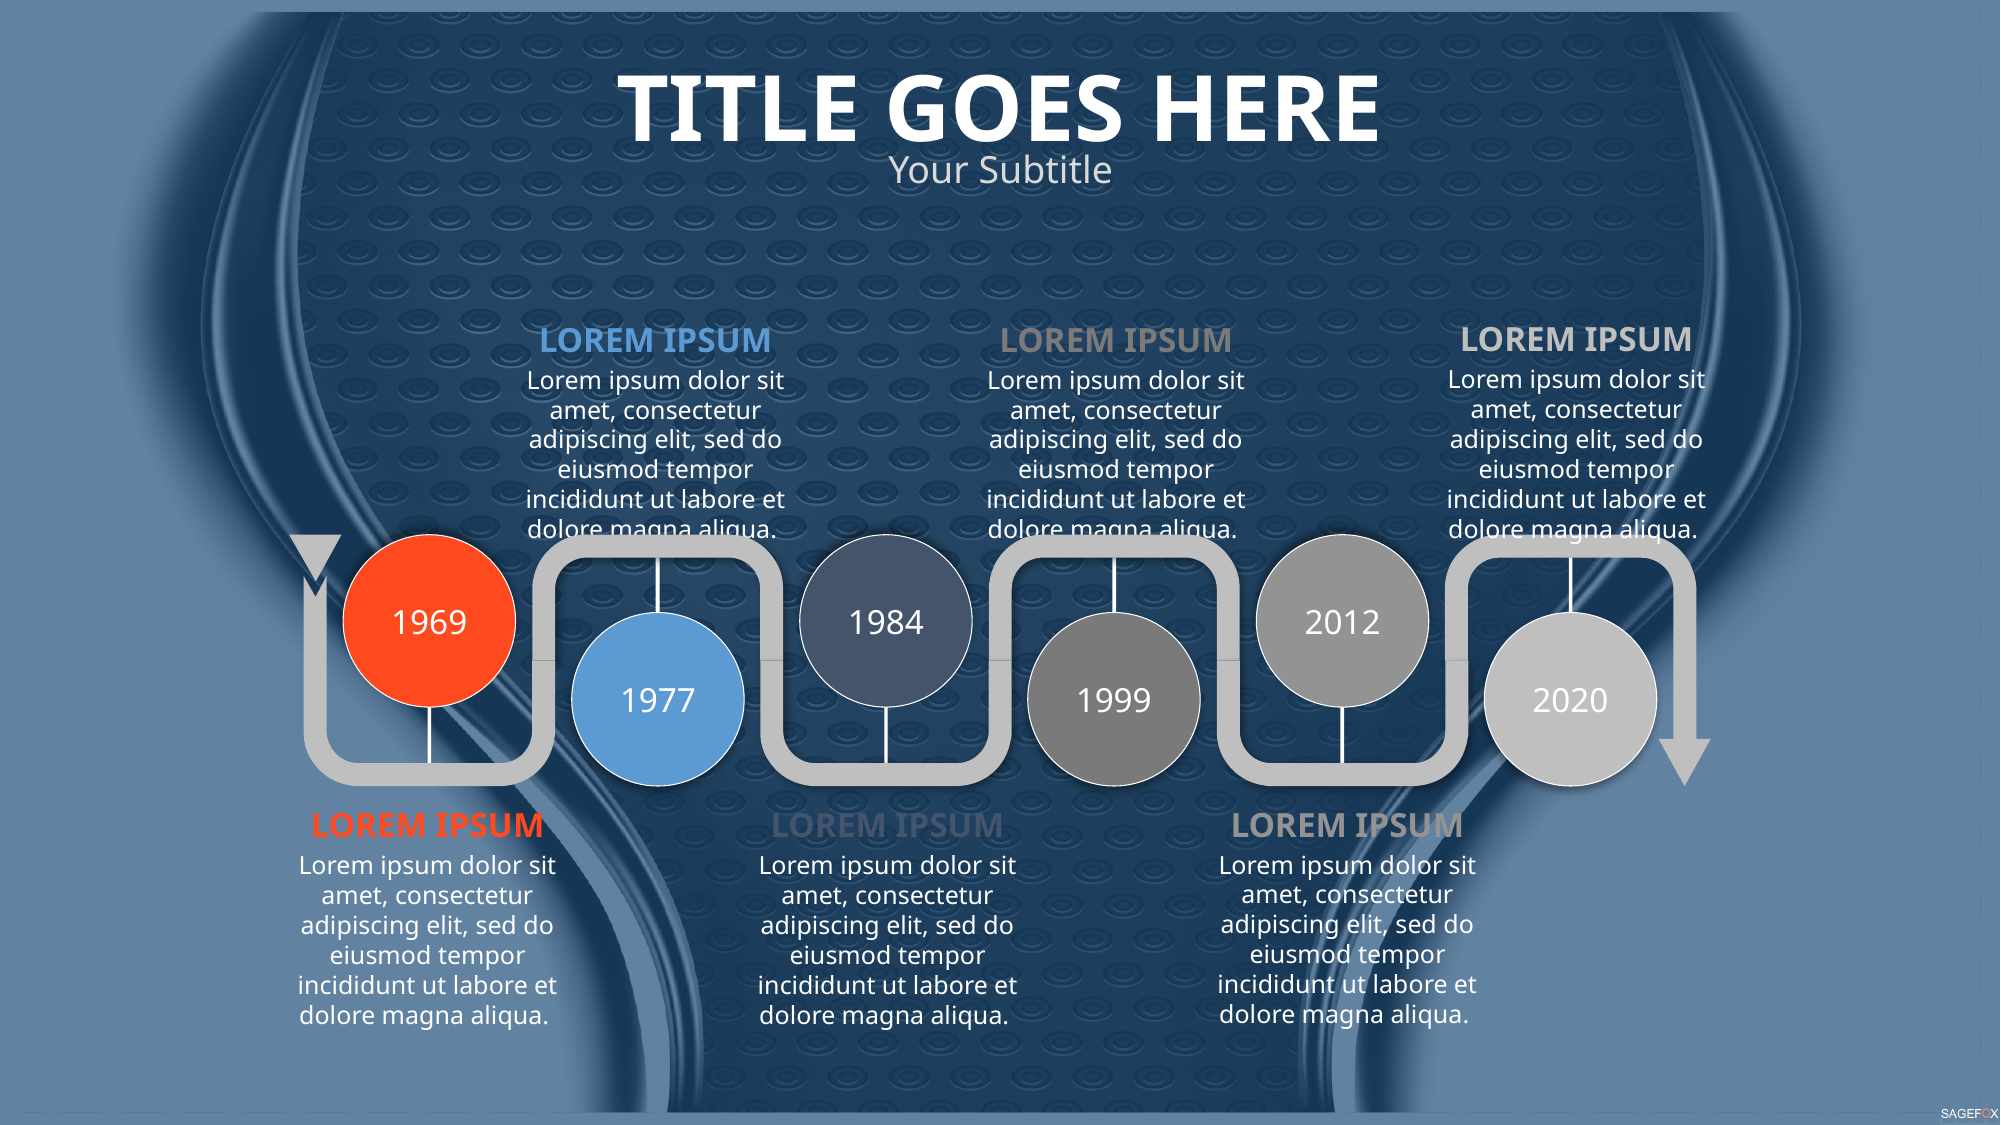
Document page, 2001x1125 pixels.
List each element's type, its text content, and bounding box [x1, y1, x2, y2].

text_box LOREM IPSUM Lorem ipsum dolor sit amet, consectetur adipiscing elit, sed do eiusmod tempor incididunt ut labore et dolore magna aliqua. [717, 797, 1058, 1037]
text_box [1216, 660, 1444, 787]
text_box 1999 [1027, 612, 1201, 787]
text_box 1977 [571, 612, 745, 787]
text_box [289, 534, 555, 787]
text_box [555, 534, 784, 660]
text_box LOREM IPSUM Lorem ipsum dolor sit amet, consectetur adipiscing elit, sed do eiusmod tempor incididunt ut labore et dolore magna aliqua. [1406, 311, 1747, 551]
text_box [884, 708, 888, 760]
text_box LOREM IPSUM Lorem ipsum dolor sit amet, consectetur adipiscing elit, sed do eiusmod tempor incididunt ut labore et dolore magna aliqua. [257, 797, 598, 1037]
text_box 2012 [1256, 534, 1429, 708]
text_box [1340, 708, 1345, 760]
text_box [548, 42, 1452, 199]
text_box [988, 534, 1240, 660]
text_box LOREM IPSUM Lorem ipsum dolor sit amet, consectetur adipiscing elit, sed do eiusmod tempor incididunt ut labore et dolore magna aliqua. [946, 311, 1287, 552]
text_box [1444, 534, 1711, 787]
text_box [655, 569, 660, 612]
text_box LOREM IPSUM Lorem ipsum dolor sit amet, consectetur adipiscing elit, sed do eiusmod tempor incididunt ut labore et dolore magna aliqua. [485, 311, 826, 552]
text_box [1112, 569, 1117, 612]
text_box LOREM IPSUM Lorem ipsum dolor sit amet, consectetur adipiscing elit, sed do eiusmod tempor incididunt ut labore et dolore magna aliqua. [1177, 796, 1518, 1037]
text_box 1984 [799, 534, 973, 708]
picture [1940, 0, 2001, 1125]
text_box [760, 660, 1012, 787]
